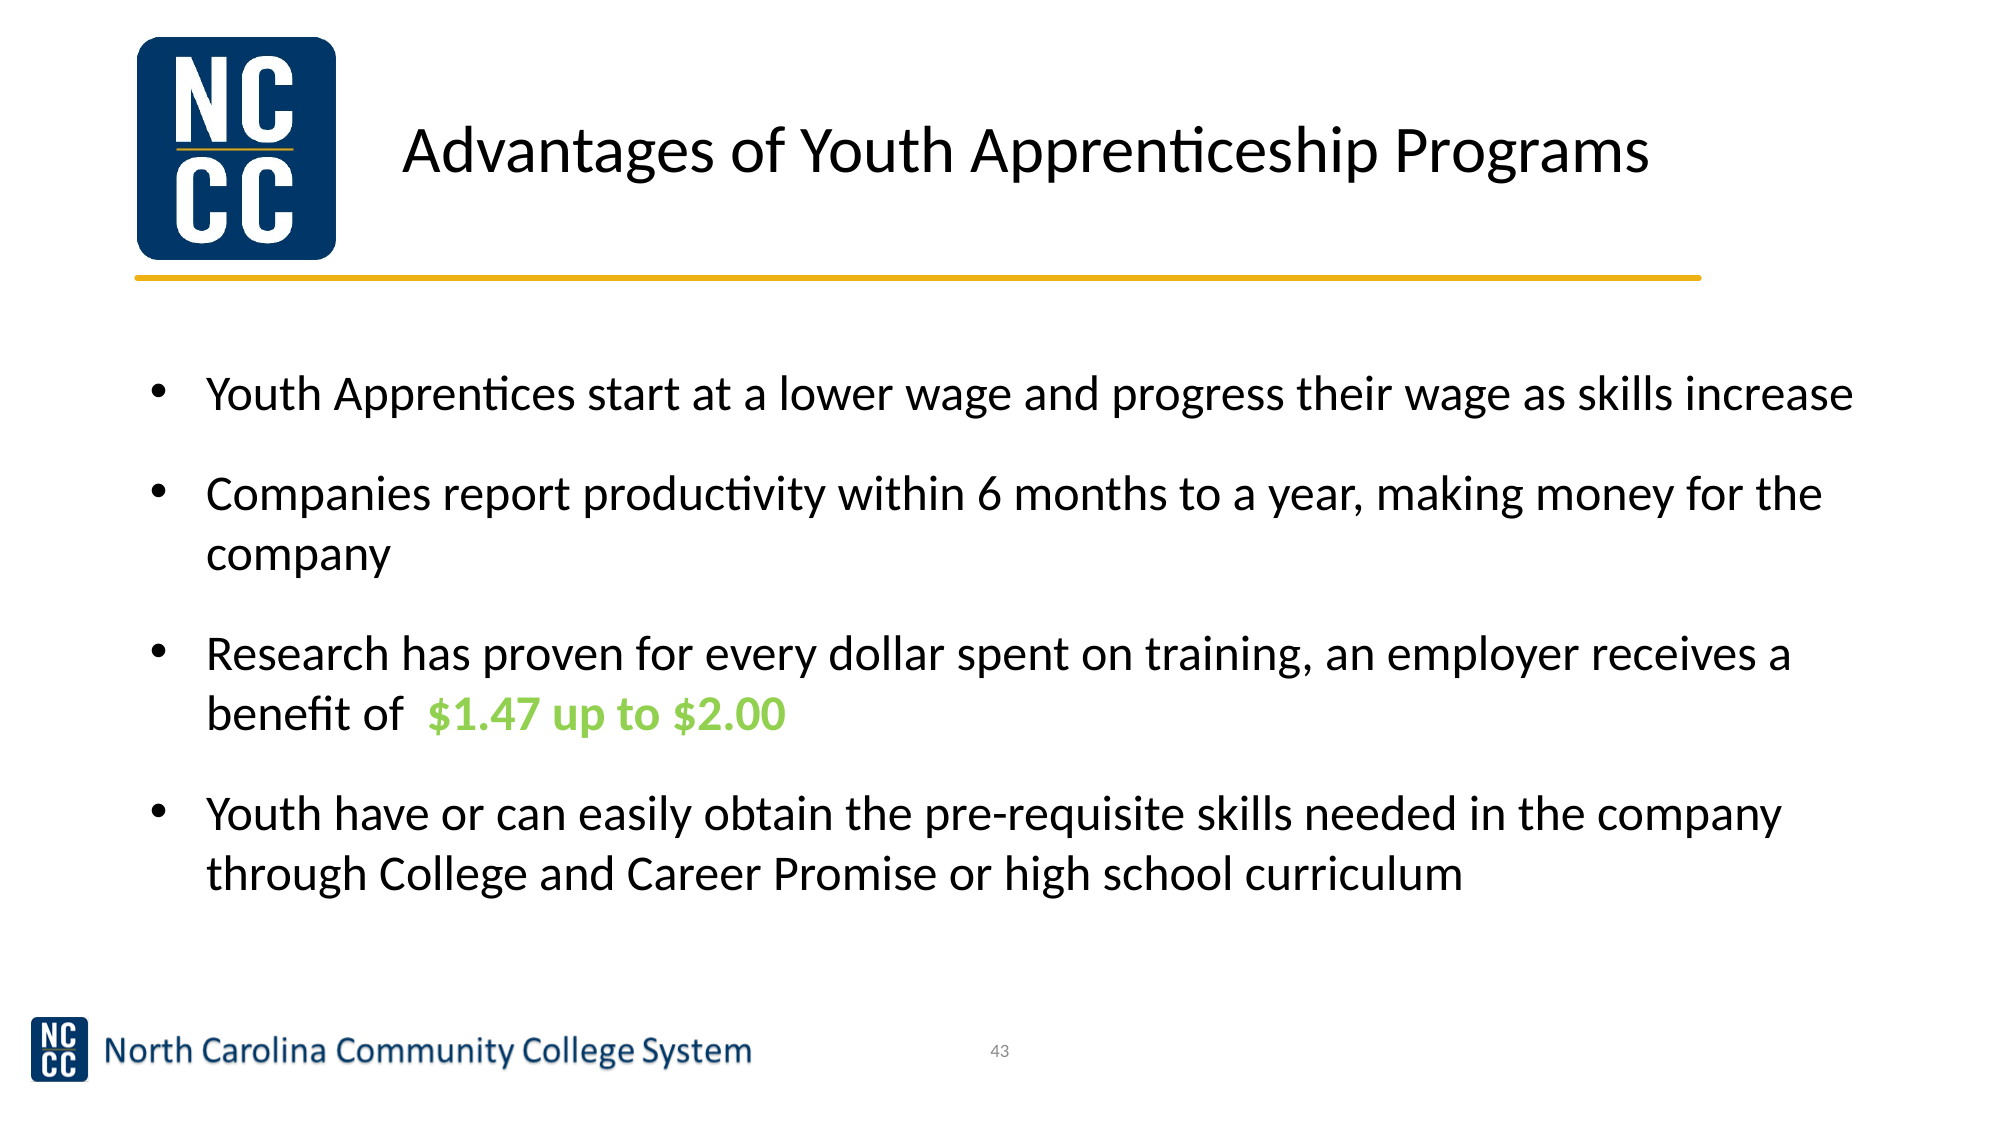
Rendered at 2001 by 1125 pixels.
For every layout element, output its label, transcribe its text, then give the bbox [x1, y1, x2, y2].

picture [31, 1013, 799, 1100]
picture [137, 37, 336, 260]
slide_number 43 [774, 1019, 1225, 1080]
text_box Youth Apprentices start at a lower wage and progress their wage as skills increase Companies report productivity within 6 months to a year, making money for the company Research has proven for every dollar spent on training, an employer receives a benefit of $1.47 up to $2.00 Youth have or can easily obtain the pre-requisite skills needed in the company through College and Career Promise or high school curriculum [135, 353, 1912, 1013]
title Advantages of Youth Apprenticeship Programs [387, 42, 1682, 260]
